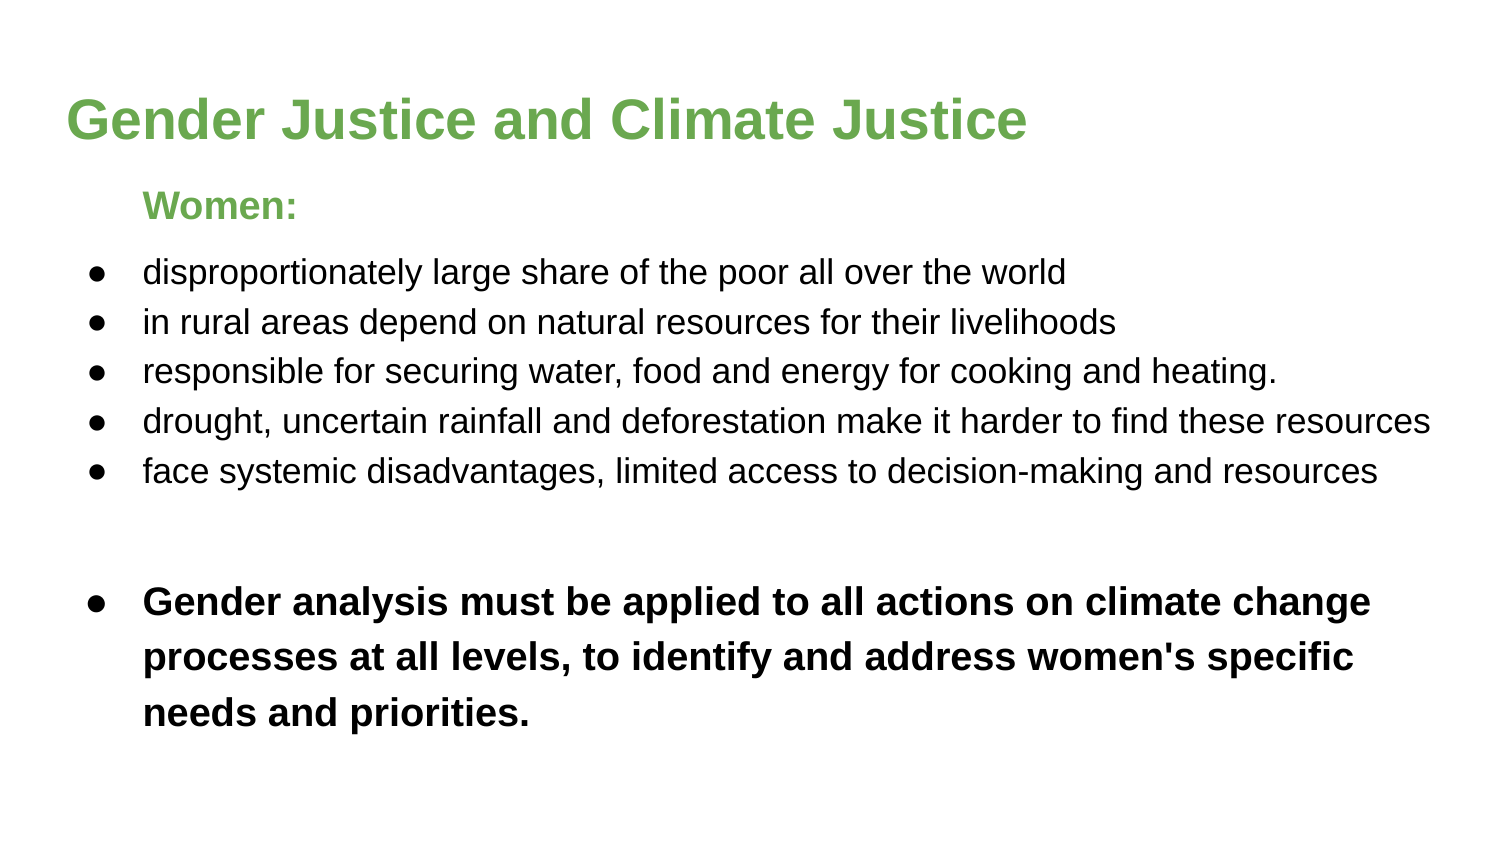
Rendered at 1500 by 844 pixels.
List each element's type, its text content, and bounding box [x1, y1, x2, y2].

list Women: disproportionately large share of the poor all over the world in rural areas depend on natural resources for their livelihoods responsible for securing water, food and energy for cooking and heating. drought, uncertain rainfall and deforestation make it harder to find these resources face systemic disadvantages, limited access to decision-making and resources Gender analysis must be applied to all actions on climate change processes at all levels, to identify and address women's specific needs and priorities. [51, 157, 1449, 795]
title Gender Justice and Climate Justice [51, 72, 1449, 157]
